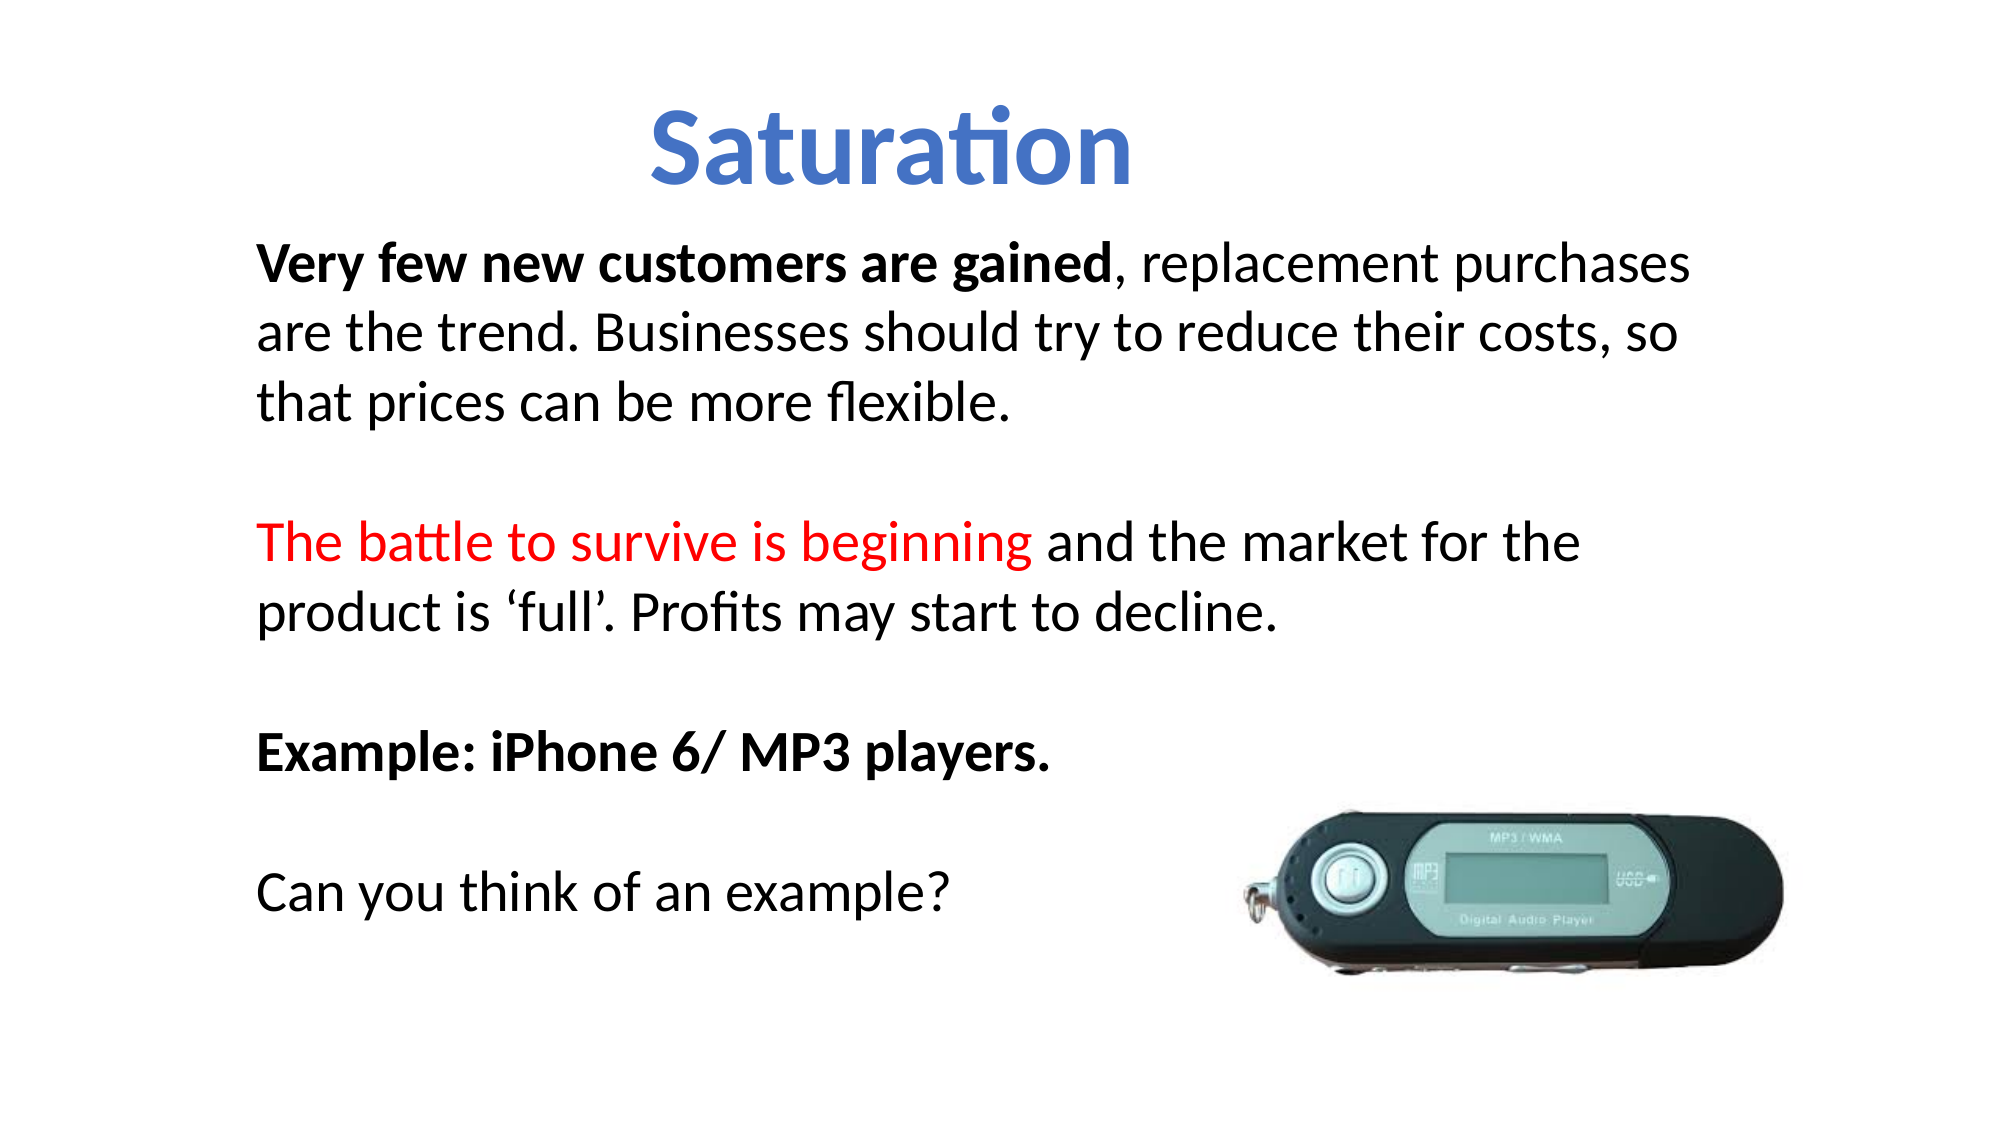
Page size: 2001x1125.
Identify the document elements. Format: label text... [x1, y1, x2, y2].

picture [1225, 789, 1806, 1002]
text_box Saturation [502, 64, 1308, 215]
text_box Very few new customers are gained, replacement purchases are the trend. Businesses should try to reduce their costs, so that prices can be more flexible. The battle to survive is beginning and the market for the product is ‘full’. Profits may start to decline. Example: iPhone 6/ MP3 players. Can you think of an example? [241, 216, 1772, 931]
